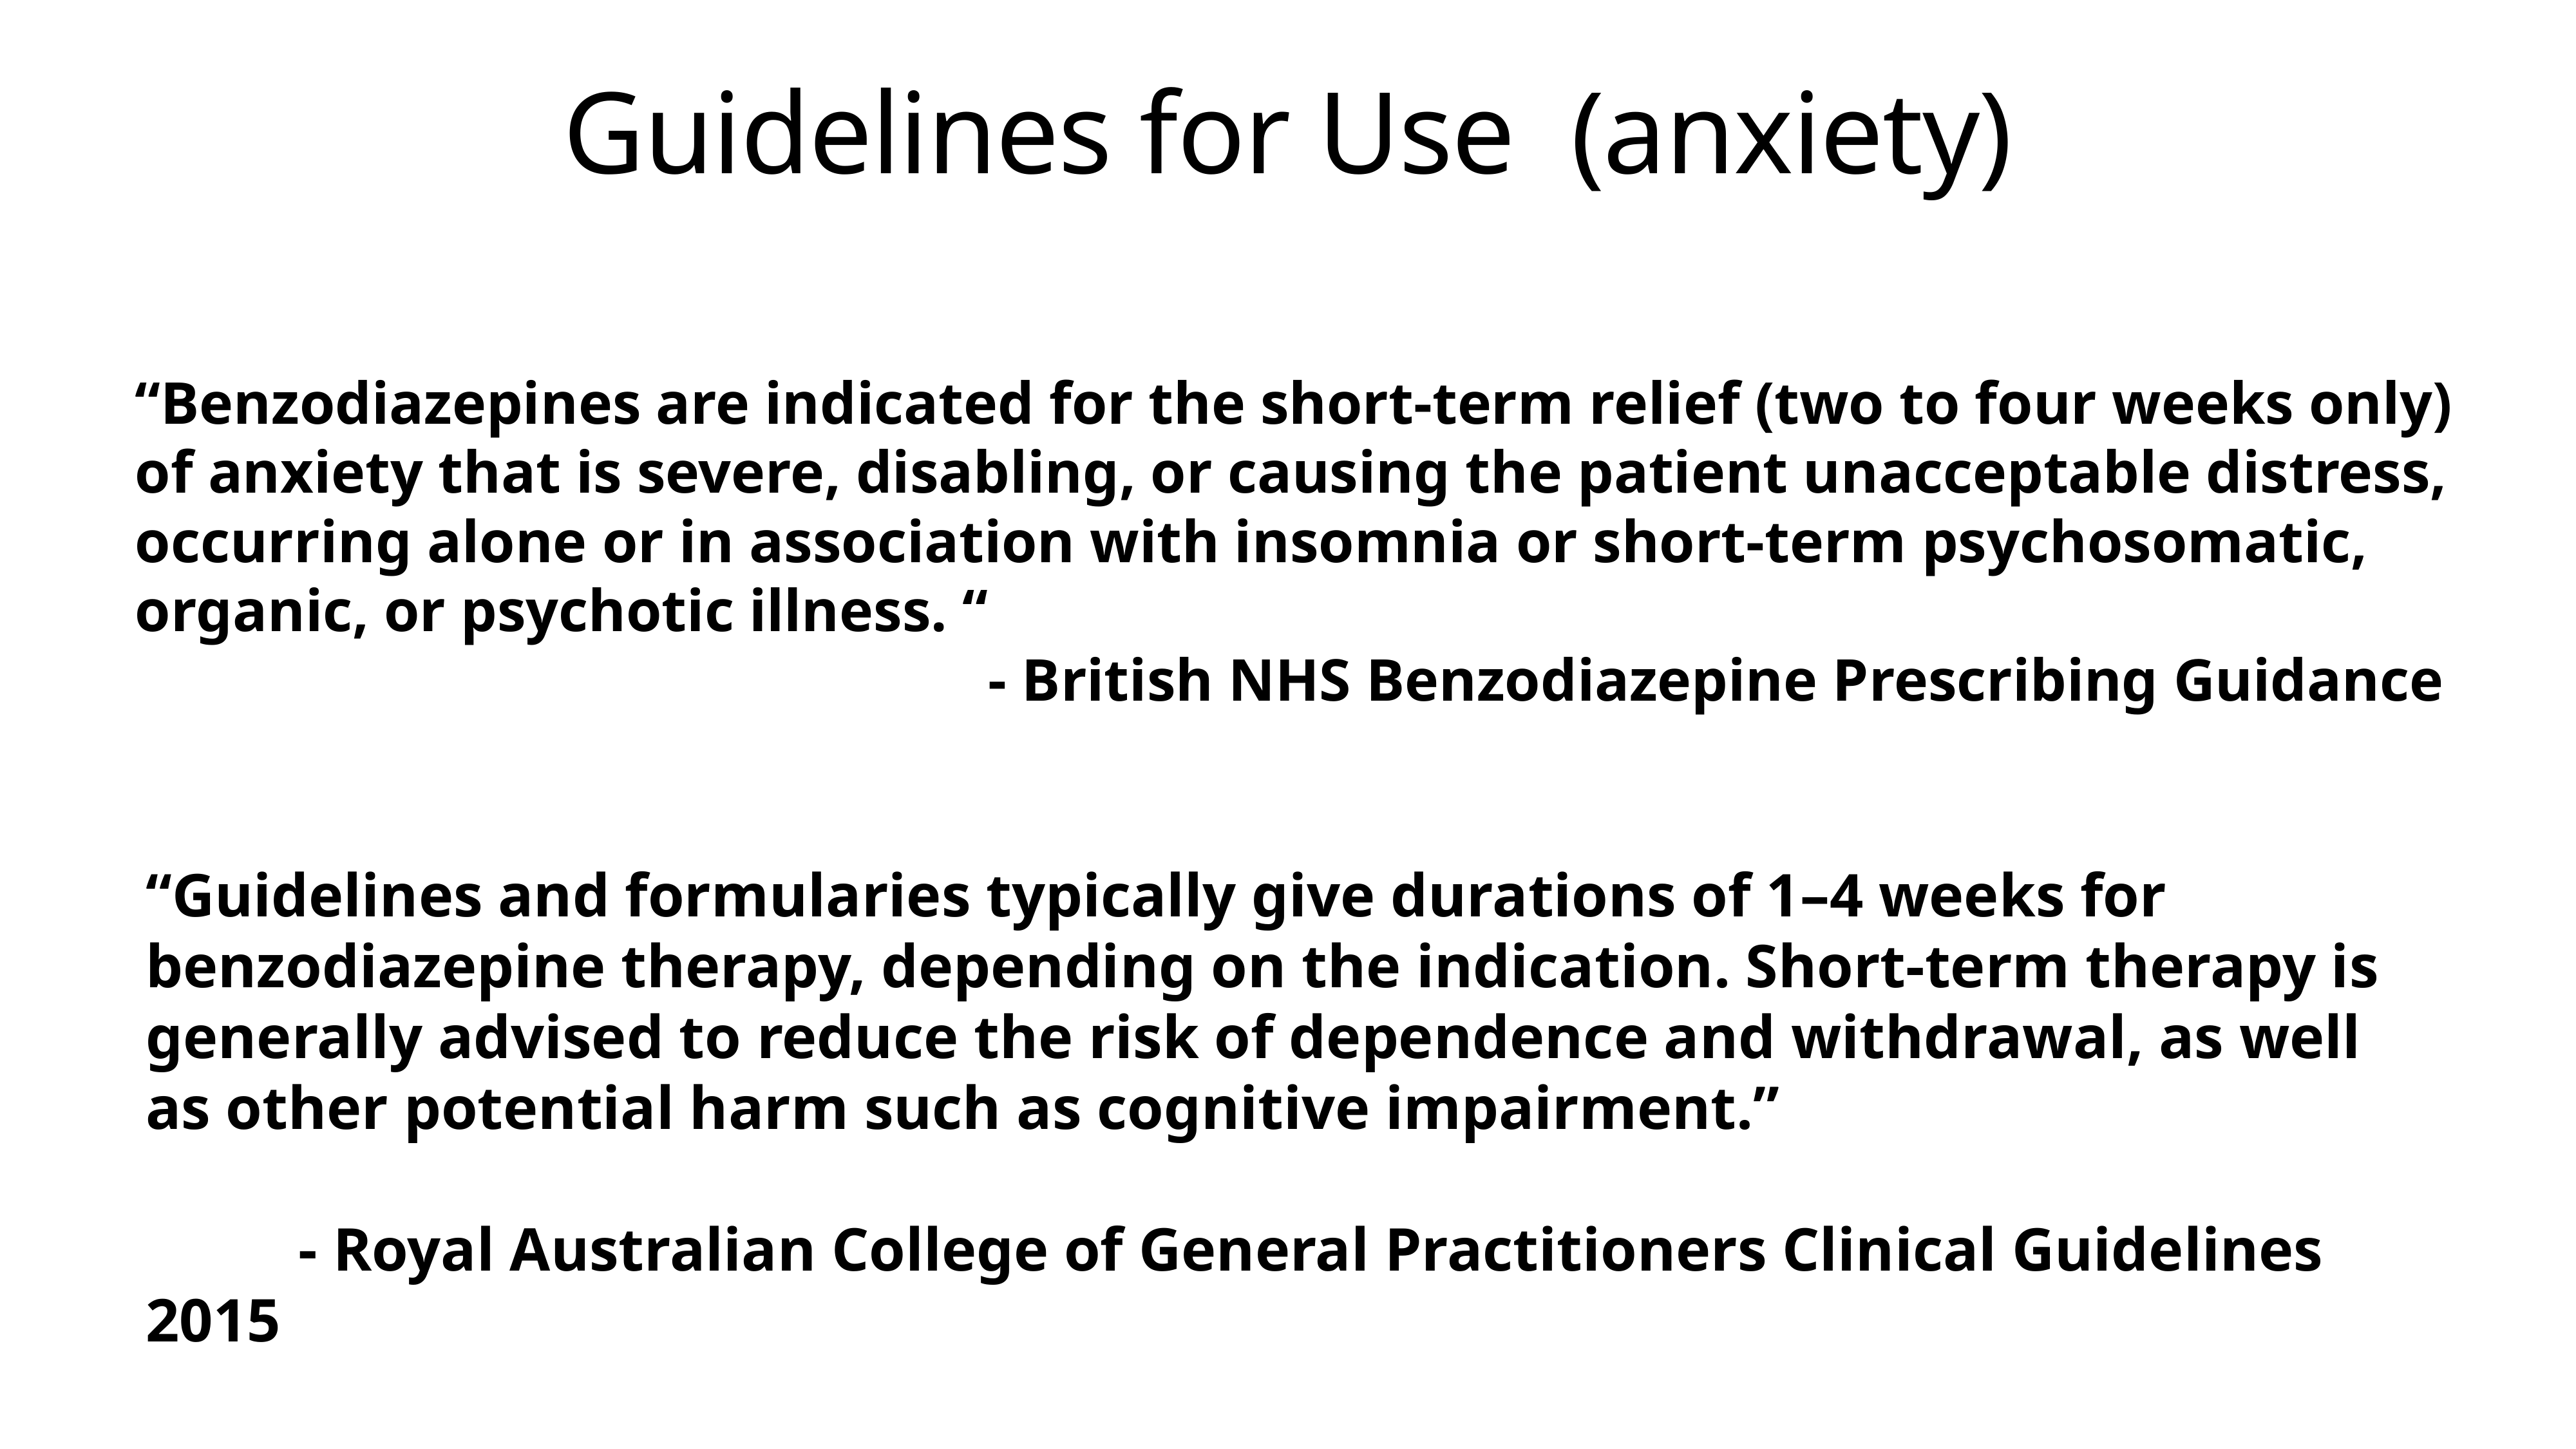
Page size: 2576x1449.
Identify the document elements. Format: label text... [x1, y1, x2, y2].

text_box “Benzodiazepines are indicated for the short-term relief (two to four weeks only) of anxiety that is severe, disabling, or causing the patient unacceptable distress, occurring alone or in association with insomnia or short-term psychosomatic, organic, or psychotic illness. “ - British NHS Benzodiazepine Prescribing Guidance [129, 361, 2490, 718]
text_box “Guidelines and formularies typically give durations of 1–4 weeks for benzodiazepine therapy, depending on the indication. Short-term therapy is generally advised to reduce the risk of dependence and withdrawal, as well as other potential harm such as cognitive impairment.” - Royal Australian College of General Practitioners Clinical Guidelines 2015 [140, 852, 2436, 1359]
title Guidelines for Use (anxiety) [128, 81, 2448, 265]
